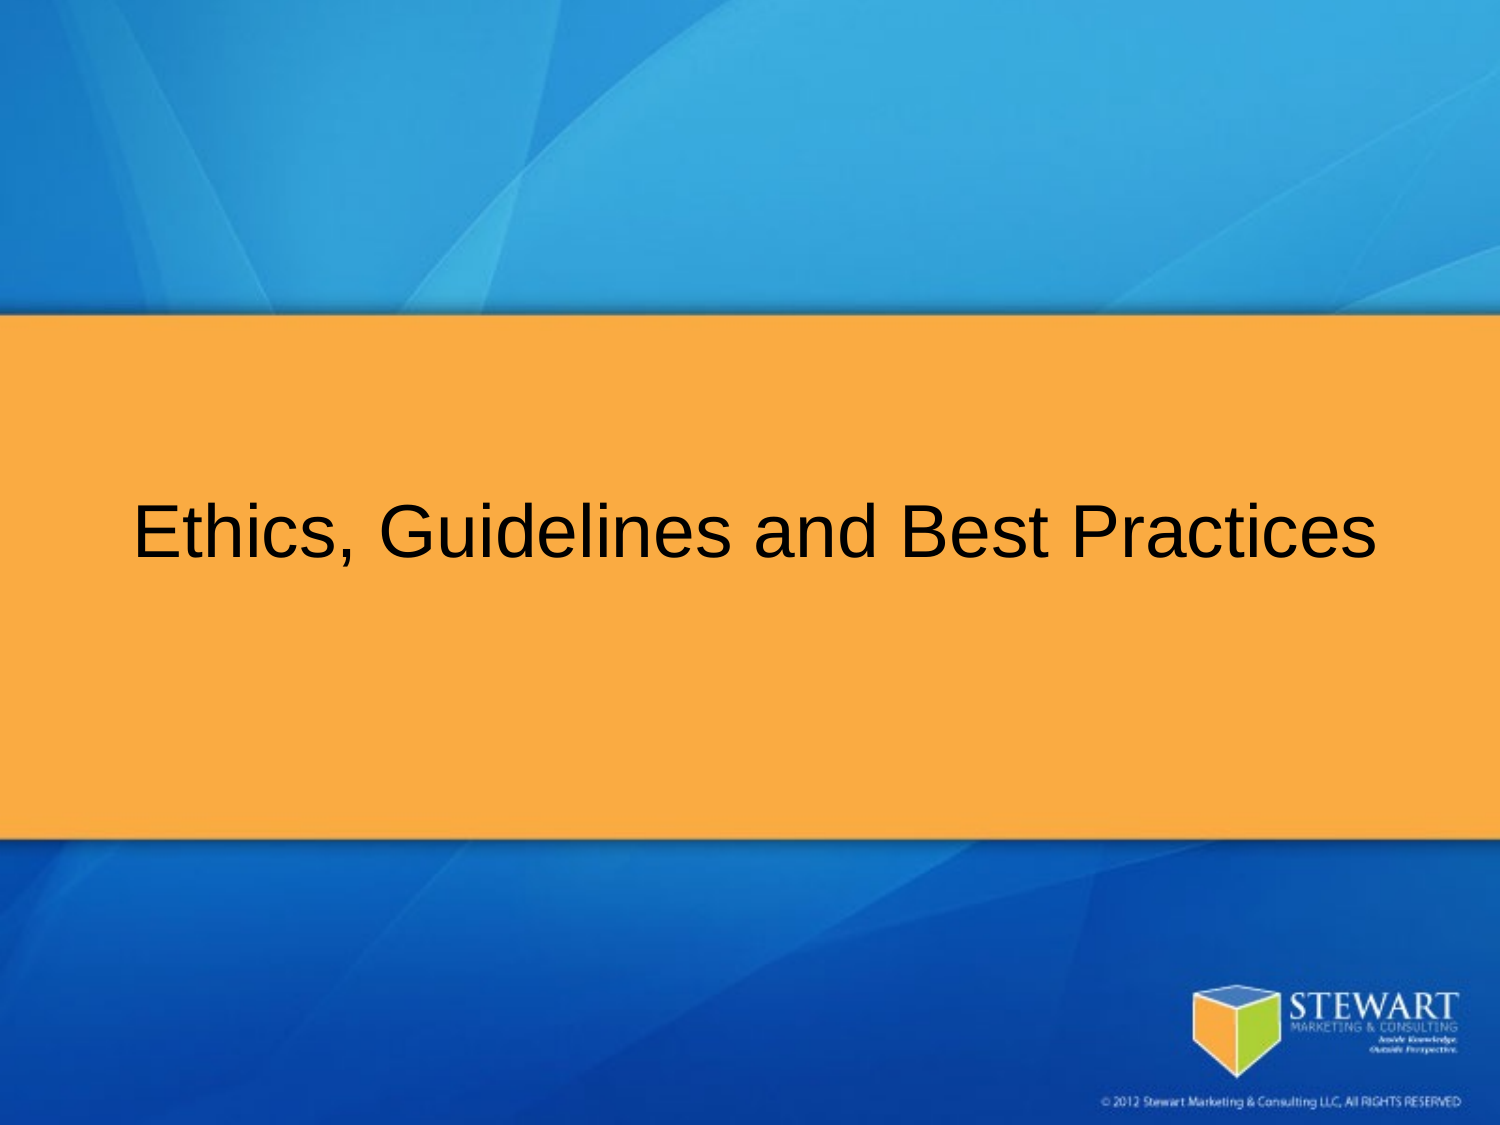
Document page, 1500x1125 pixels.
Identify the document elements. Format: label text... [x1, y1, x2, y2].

picture [0, 0, 1500, 1125]
text_box Ethics, Guidelines and Best Practices [99, 474, 1413, 580]
